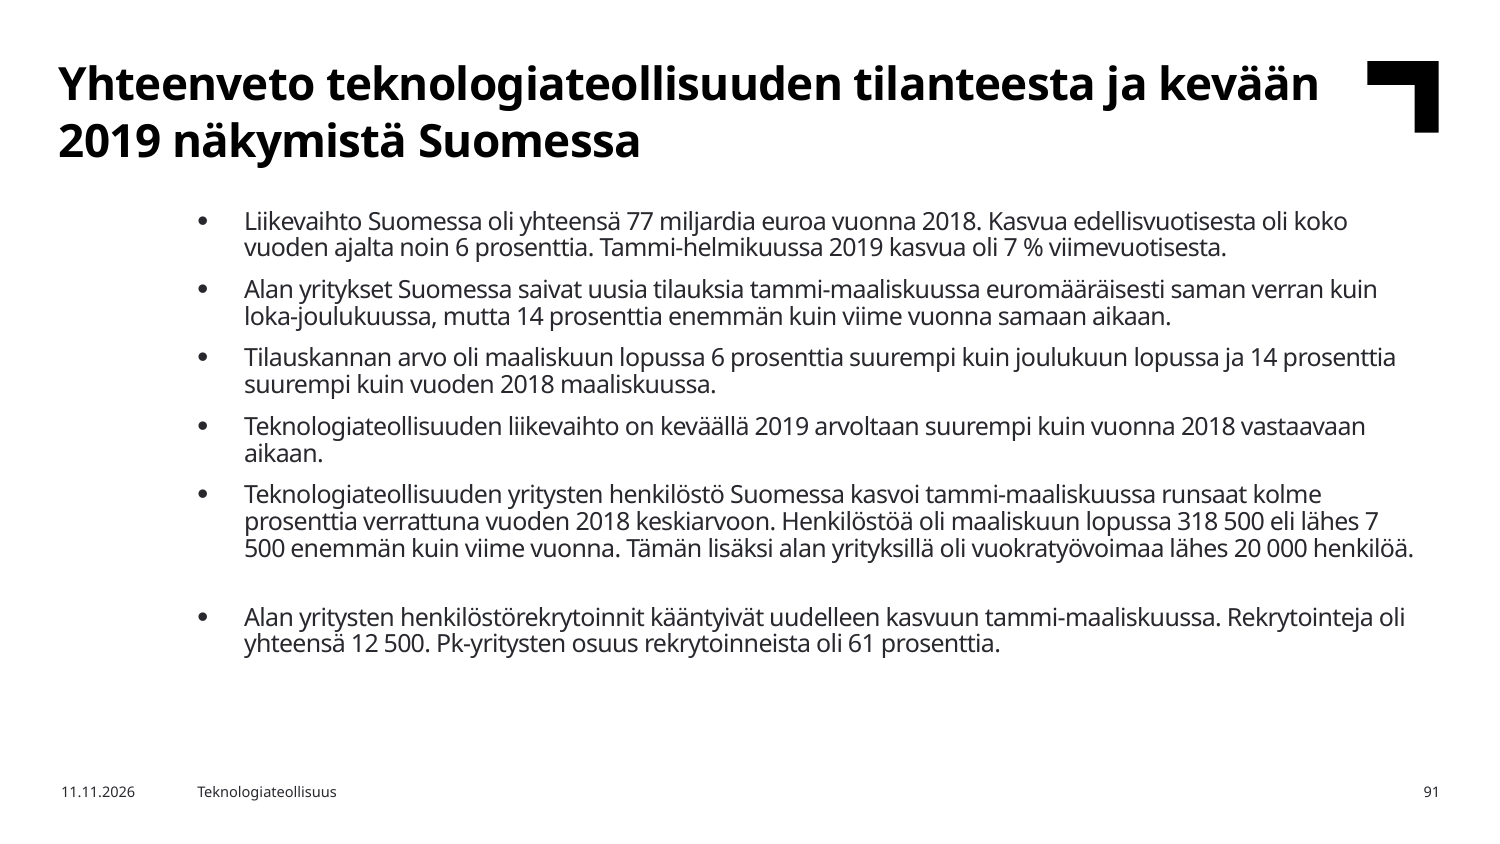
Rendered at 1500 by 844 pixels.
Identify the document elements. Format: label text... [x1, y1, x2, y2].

list Yhteenveto teknologiateollisuuden tilanteesta ja kevään 2019 näkymistä Suomessa [41, 46, 1353, 153]
list Liikevaihto Suomessa oli yhteensä 77 miljardia euroa vuonna 2018. Kasvua edellisvuotisesta oli koko vuoden ajalta noin 6 prosenttia. Tammi-helmikuussa 2019 kasvua oli 7 % viimevuotisesta. Alan yritykset Suomessa saivat uusia tilauksia tammi-maaliskuussa euromääräisesti saman verran kuin loka-joulukuussa, mutta 14 prosenttia enemmän kuin viime vuonna samaan aikaan. Tilauskannan arvo oli maaliskuun lopussa 6 prosenttia suurempi kuin joulukuun lopussa ja 14 prosenttia suurempi kuin vuoden 2018 maaliskuussa. Teknologiateollisuuden liikevaihto on keväällä 2019 arvoltaan suurempi kuin vuonna 2018 vastaavaan aikaan. Teknologiateollisuuden yritysten henkilöstö Suomessa kasvoi tammi-maaliskuussa runsaat kolme prosenttia verrattuna vuoden 2018 keskiarvoon. Henkilöstöä oli maaliskuun lopussa 318 500 eli lähes 7 500 enemmän kuin viime vuonna. Tämän lisäksi alan yrityksillä oli vuokratyövoimaa lähes 20 000 henkilöä. Alan yritysten henkilöstörekrytoinnit kääntyivät uudelleen kasvuun tammi-maaliskuussa. Rekrytointeja oli yhteensä 12 500. Pk-yritysten osuus rekrytoinneista oli 61 prosenttia. [182, 200, 1431, 782]
footer Teknologiateollisuus [182, 782, 395, 803]
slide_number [46, 775, 182, 803]
slide_number 91 [1313, 775, 1456, 803]
